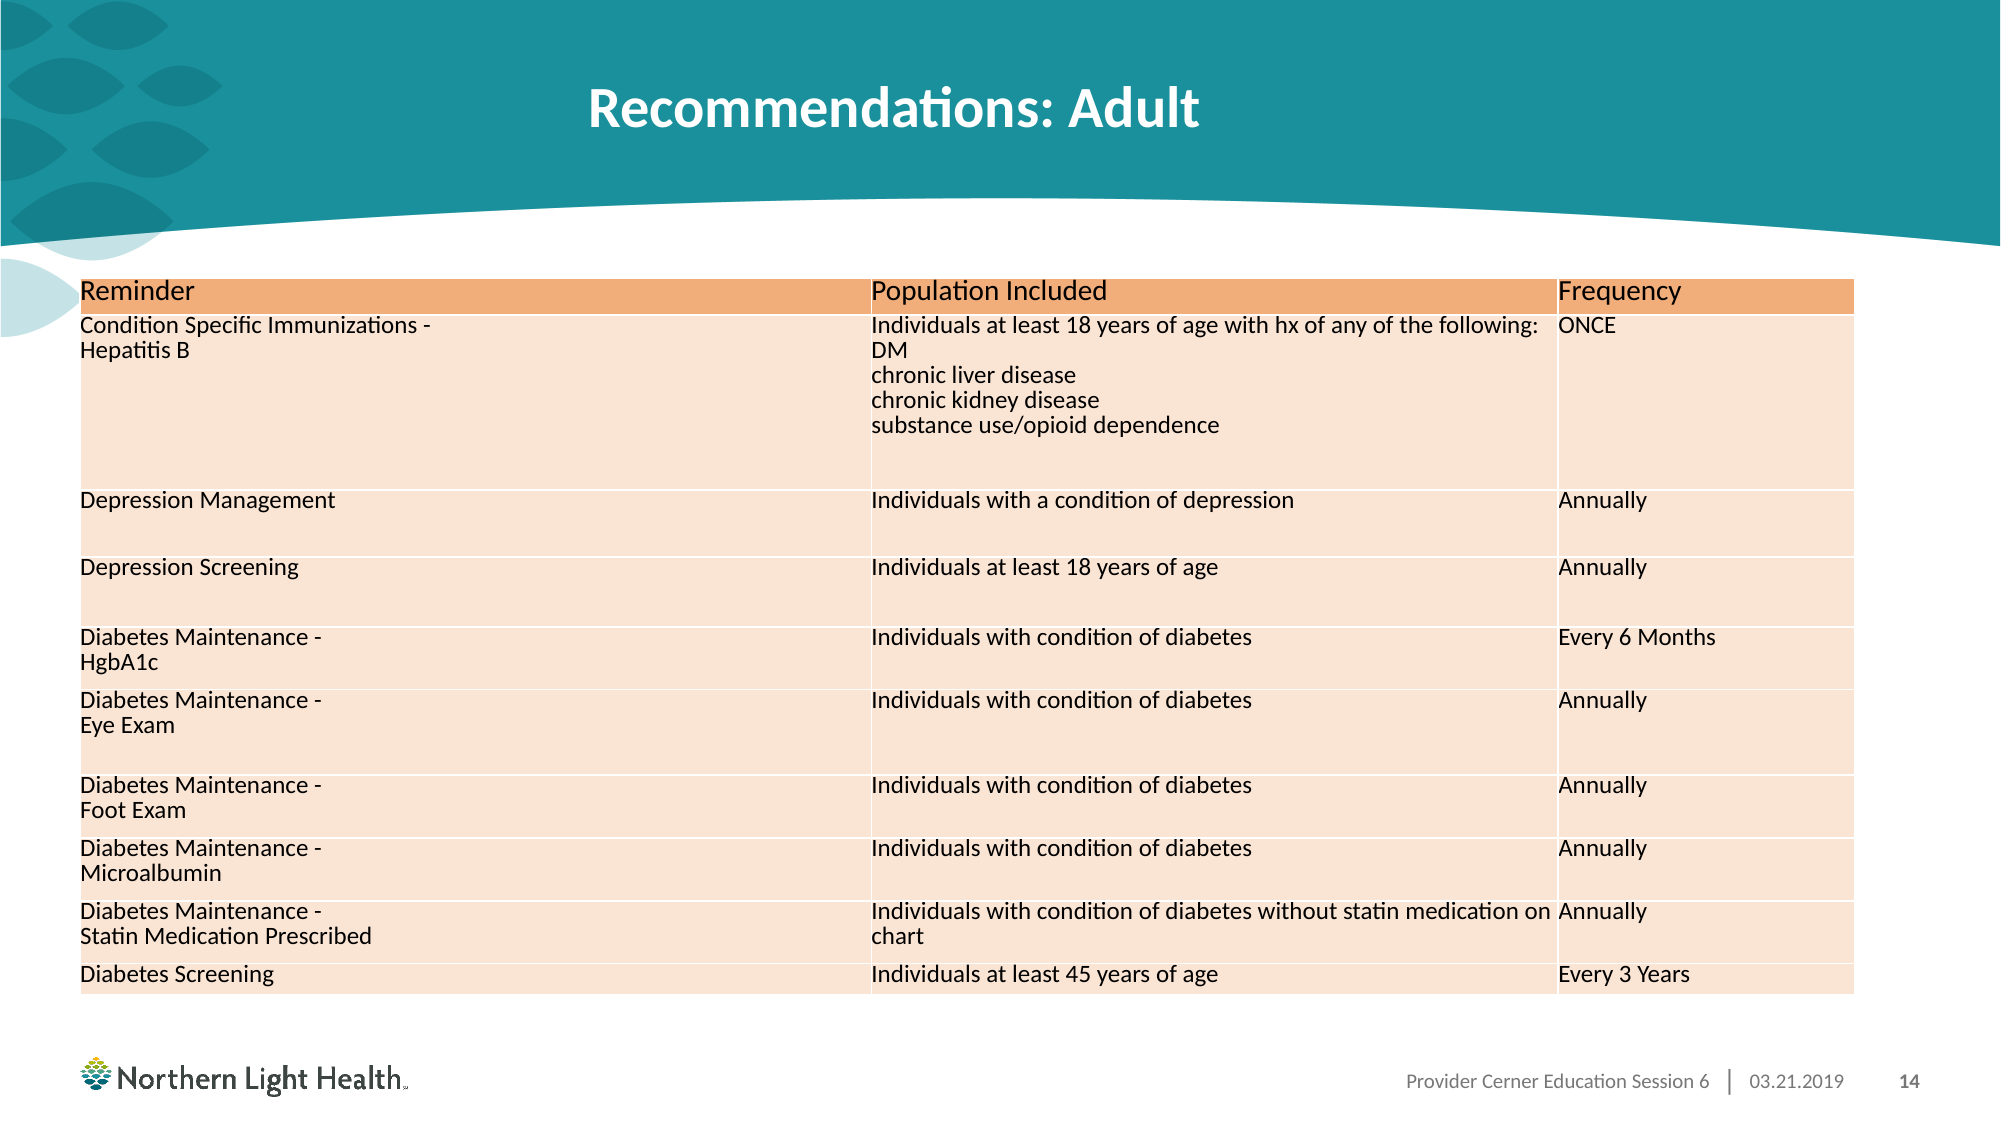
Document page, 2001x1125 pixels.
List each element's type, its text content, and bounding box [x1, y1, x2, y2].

slide_number 14 [1854, 1063, 1921, 1094]
table_cell ONCE [1559, 316, 1854, 489]
picture [0, 0, 2001, 1125]
table_header Frequency [1559, 279, 1854, 314]
table_header Population Included [872, 279, 1557, 314]
table_cell Individuals at least 18 years of age with hx of any of the following: DM chronic liver disease chronic kidney disease substance use/opioid dependence [872, 316, 1557, 489]
table_cell Annually [1559, 902, 1854, 963]
table_cell Every 3 Years [1559, 964, 1854, 994]
table_cell Diabetes Maintenance - HgbA1c [81, 628, 871, 689]
table_cell Annually [1559, 690, 1854, 774]
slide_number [1749, 1063, 1854, 1094]
table_cell Individuals with condition of diabetes [872, 839, 1557, 900]
table_cell Depression Screening [81, 558, 871, 626]
table_cell Diabetes Maintenance - Foot Exam [81, 776, 871, 837]
table_cell Annually [1559, 776, 1854, 837]
table_header Reminder [81, 279, 871, 314]
table_cell Annually [1559, 558, 1854, 626]
table_cell Individuals with a condition of depression [872, 491, 1557, 556]
footer Provider Cerner Education Session 6 [920, 1063, 1710, 1094]
table_cell Annually [1559, 839, 1854, 900]
title Recommendations: Adult [80, 0, 1710, 218]
table_cell Diabetes Maintenance - Statin Medication Prescribed [81, 902, 871, 963]
table_cell Individuals with condition of diabetes [872, 776, 1557, 837]
table_cell Annually [1559, 491, 1854, 556]
table_cell Individuals at least 45 years of age [872, 964, 1557, 994]
table_cell Diabetes Screening [81, 964, 871, 994]
table_cell Individuals with condition of diabetes without statin medication on chart [872, 902, 1557, 963]
table_cell Individuals with condition of diabetes [872, 690, 1557, 774]
table_cell Condition Specific Immunizations - Hepatitis B [81, 316, 871, 489]
table_cell Every 6 Months [1559, 628, 1854, 689]
table_cell Diabetes Maintenance - Microalbumin [81, 839, 871, 900]
table_cell Diabetes Maintenance - Eye Exam [81, 690, 871, 774]
table_cell Depression Management [81, 491, 871, 556]
table_cell Individuals with condition of diabetes [872, 628, 1557, 689]
table_cell Individuals at least 18 years of age [872, 558, 1557, 626]
